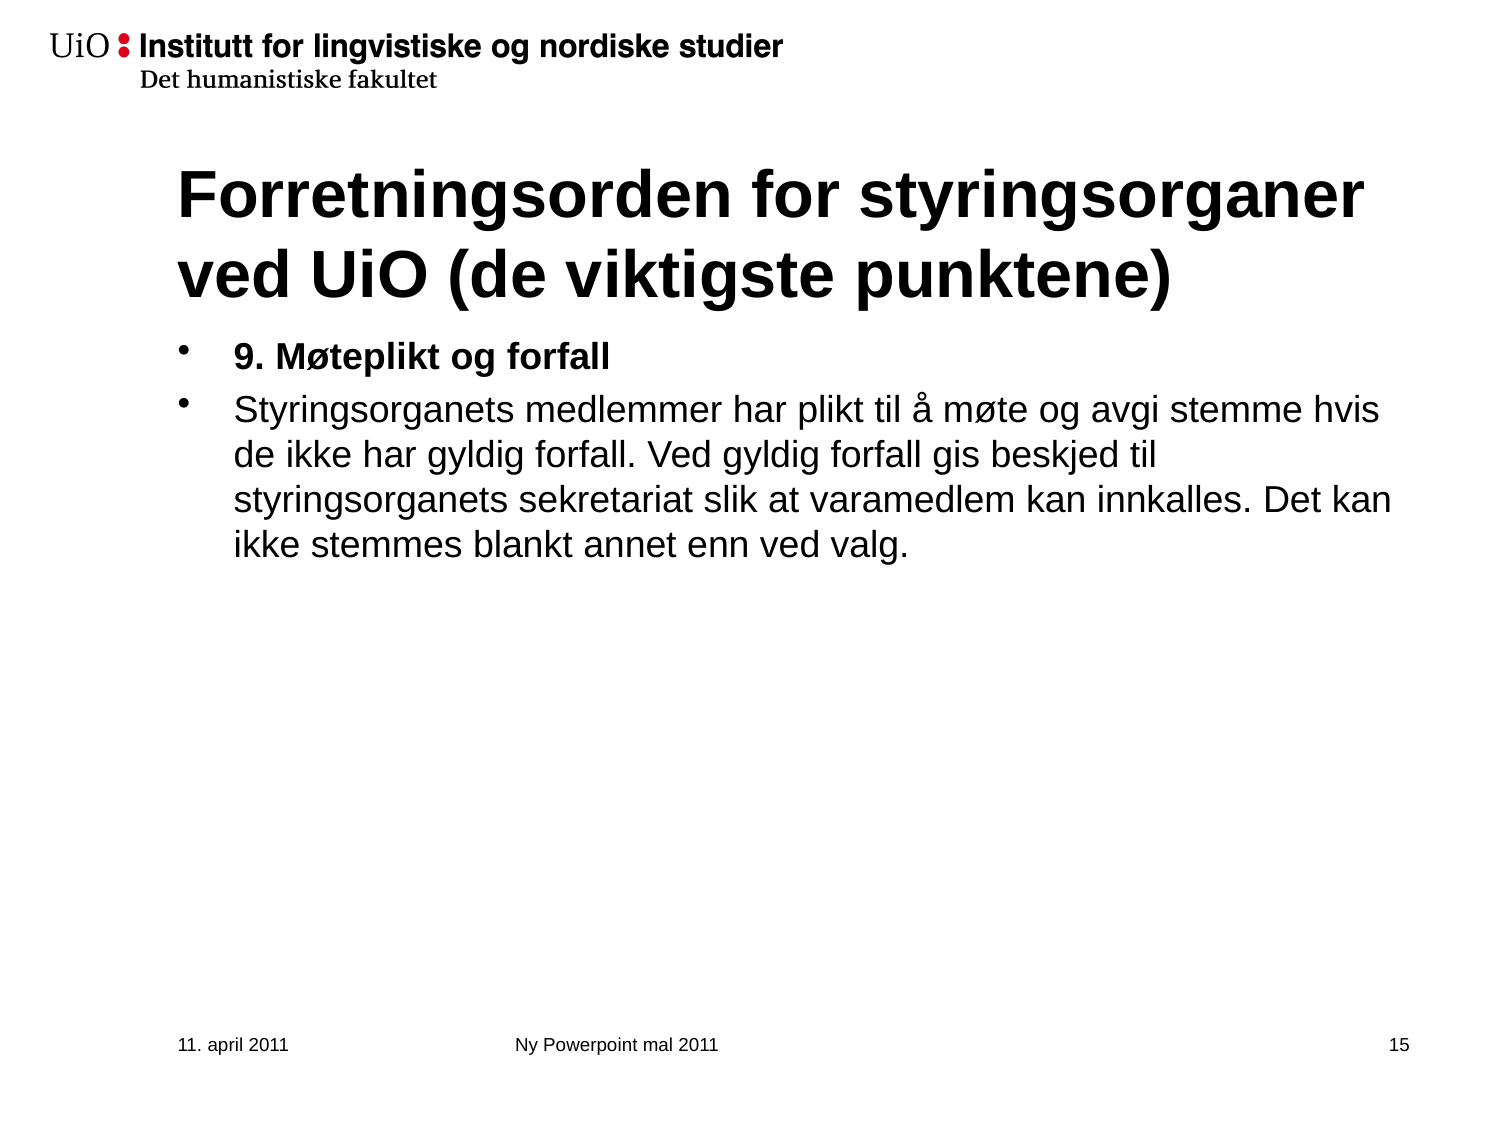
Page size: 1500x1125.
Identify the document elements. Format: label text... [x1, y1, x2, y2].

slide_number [162, 1024, 476, 1101]
title Forretningsorden for styringsorganer ved UiO (de viktigste punktene) [162, 137, 1426, 324]
picture [50, 33, 783, 88]
list 9. Møteplikt og forfall Styringsorganets medlemmer har plikt til å møte og avgi stemme hvis de ikke har gyldig forfall. Ved gyldig forfall gis beskjed til styringsorganets sekretariat slik at varamedlem kan innkalles. Det kan ikke stemmes blankt annet enn ved valg. [162, 324, 1426, 1001]
footer Ny Powerpoint mal 2011 [499, 1024, 1288, 1101]
slide_number 16 [1312, 1024, 1426, 1101]
